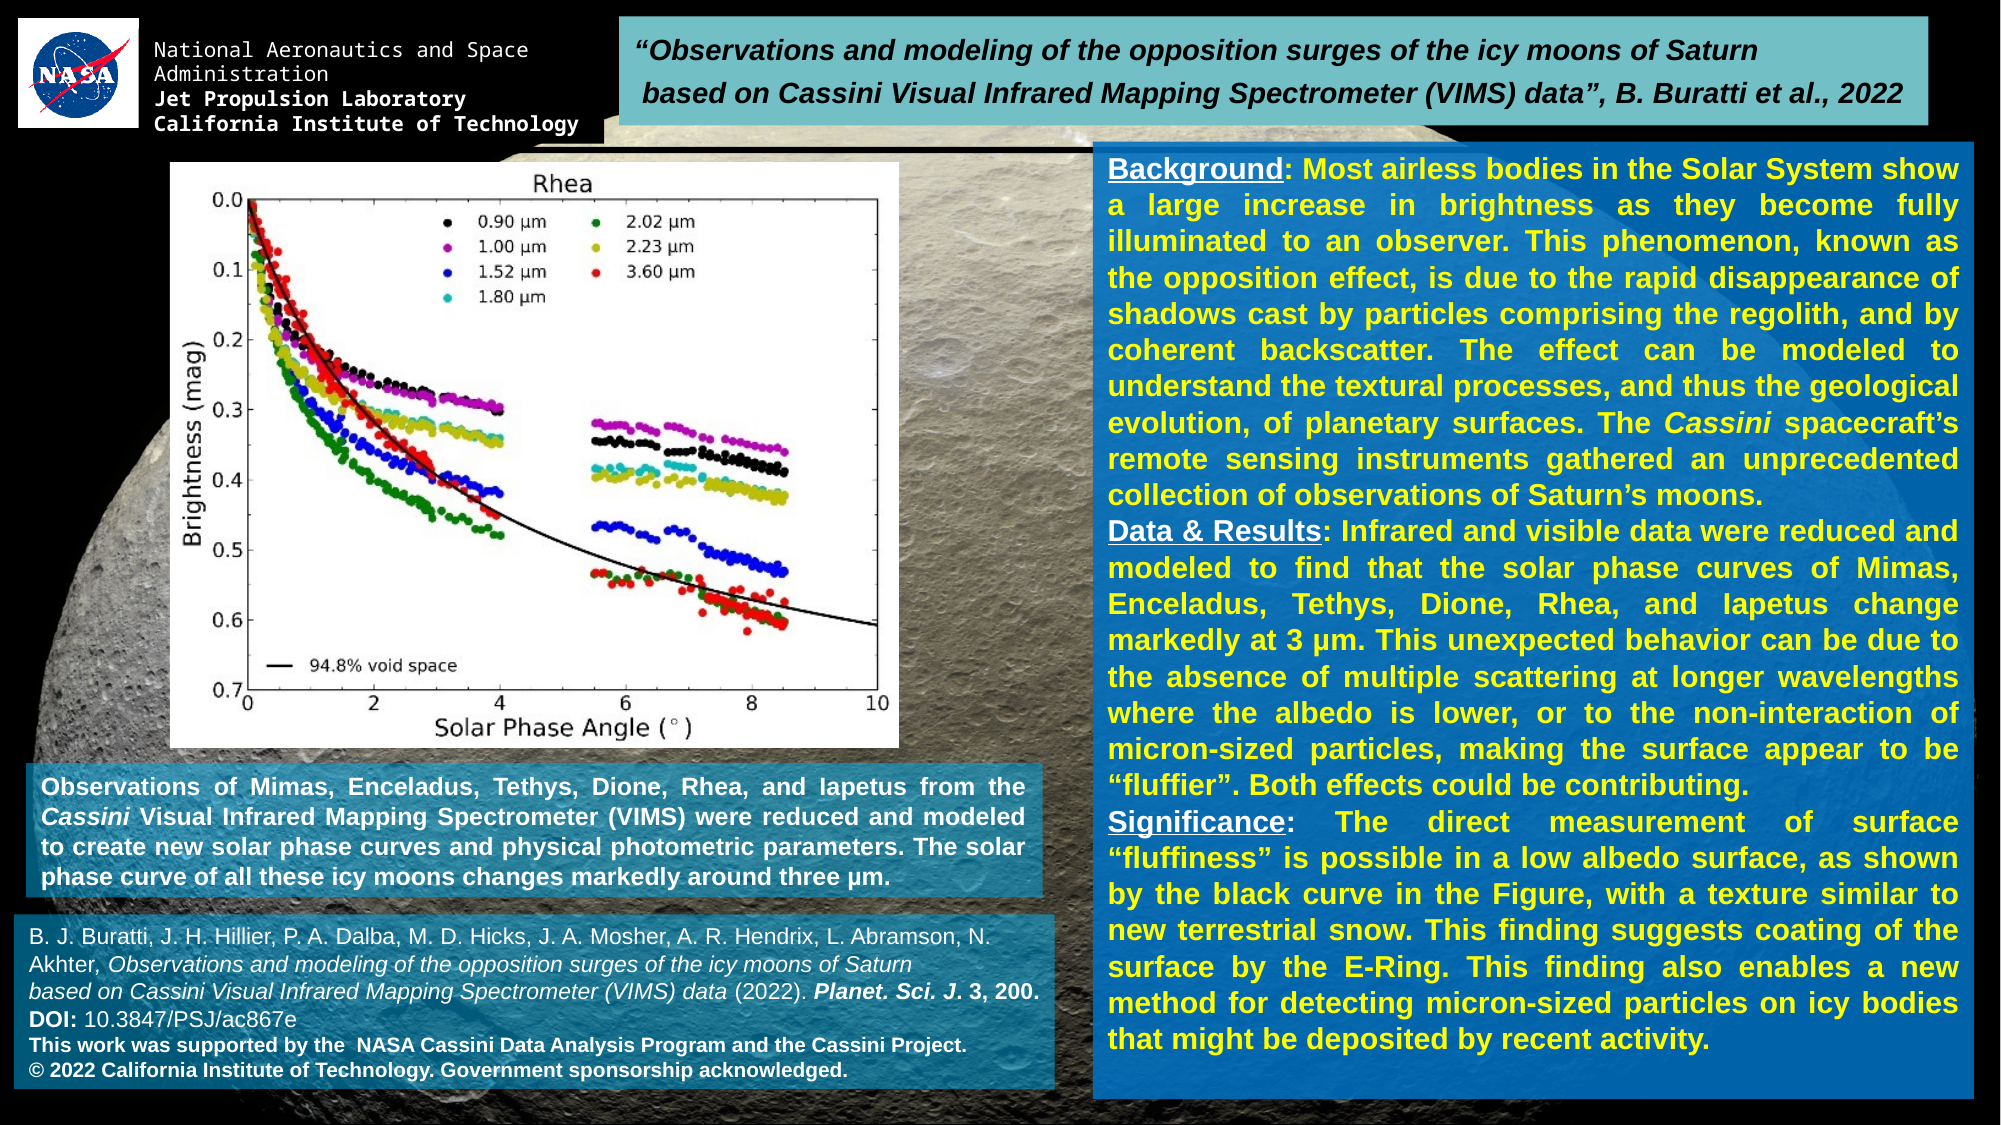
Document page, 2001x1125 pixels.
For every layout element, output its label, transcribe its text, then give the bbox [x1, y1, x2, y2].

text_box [17, 18, 139, 129]
picture [1, 1, 1999, 1124]
text_box National Aeronautics and Space Administration Jet Propulsion Laboratory California Institute of Technology [138, 28, 605, 144]
text_box Observations of Mimas, Enceladus, Tethys, Dione, Rhea, and Iapetus from the Cassini Visual Infrared Mapping Spectrometer (VIMS) were reduced and modeled to create new solar phase curves and physical photometric parameters. The solar phase curve of all these icy moons changes markedly around three µm. [26, 762, 1043, 898]
text_box B. J. Buratti, J. H. Hillier, P. A. Dalba, M. D. Hicks, J. A. Mosher, A. R. Hendrix, L. Abramson, N. Akhter, Observations and modeling of the opposition surges of the icy moons of Saturn based on Cassini Visual Infrared Mapping Spectrometer (VIMS) data (2022). Planet. Sci. J. 3, 200. DOI: 10.3847/PSJ/ac867e This work was supported by the NASA Cassini Data Analysis Program and the Cassini Project. © 2022 California Institute of Technology. Government sponsorship acknowledged. [13, 914, 1055, 1089]
title “Observations and modeling of the opposition surges of the icy moons of Saturn based on Cassini Visual Infrared Mapping Spectrometer (VIMS) data”, B. Buratti et al., 2022 [619, 16, 1929, 126]
text_box Background: Most airless bodies in the Solar System show a large increase in brightness as they become fully illuminated to an observer. This phenomenon, known as the opposition effect, is due to the rapid disappearance of shadows cast by particles comprising the regolith, and by coherent backscatter. The effect can be modeled to understand the textural processes, and thus the geological evolution, of planetary surfaces. The Cassini spacecraft’s remote sensing instruments gathered an unprecedented collection of observations of Saturn’s moons. Data & Results: Infrared and visible data were reduced and modeled to find that the solar phase curves of Mimas, Enceladus, Tethys, Dione, Rhea, and Iapetus change markedly at 3 µm. This unexpected behavior can be due to the absence of multiple scattering at longer wavelengths where the albedo is lower, or to the non-interaction of micron-sized particles, making the surface appear to be “fluffier”. Both effects could be contributing. Significance: The direct measurement of surface “fluffiness” is possible in a low albedo surface, as shown by the black curve in the Figure, with a texture similar to new terrestrial snow. This finding suggests coating of the surface by the E-Ring. This finding also enables a new method for detecting micron-sized particles on icy bodies that might be deposited by recent activity. [1092, 141, 1974, 1100]
